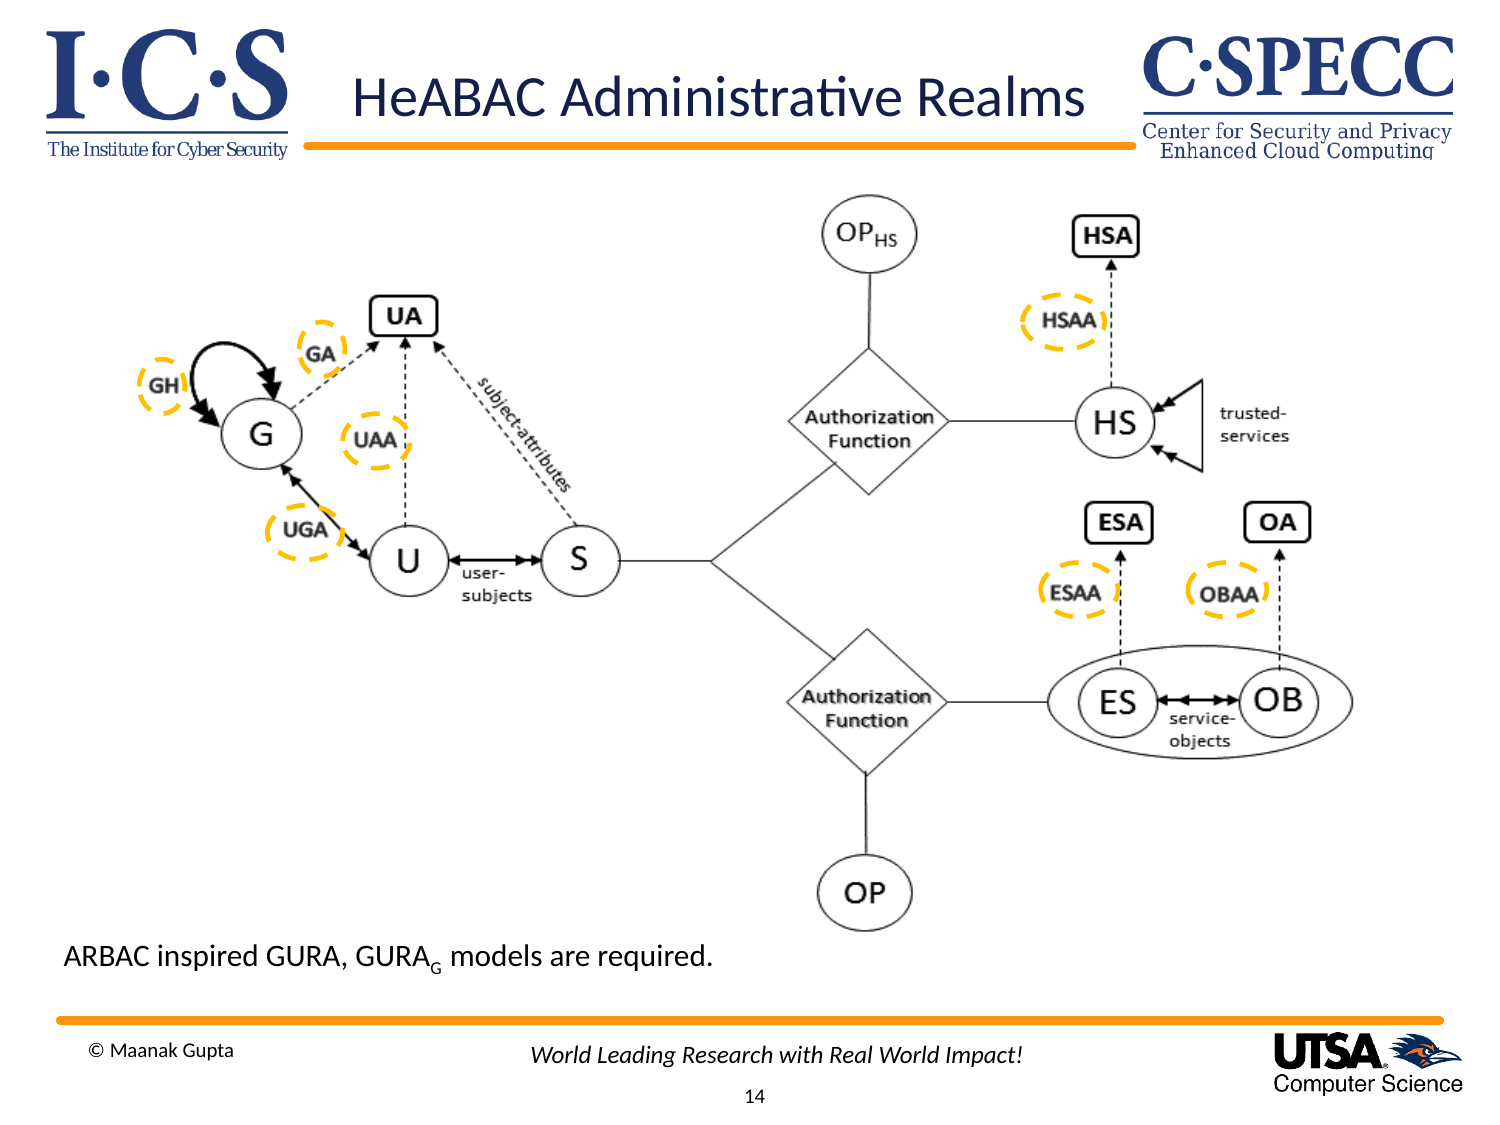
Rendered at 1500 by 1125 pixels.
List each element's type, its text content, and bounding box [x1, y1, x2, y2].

slide_number © Maanak Gupta [72, 1022, 485, 1077]
picture [1143, 36, 1453, 160]
picture [139, 189, 1361, 936]
text_box ARBAC inspired GURA, GURAG models are required. [48, 928, 750, 986]
picture [46, 29, 288, 160]
text_box HeABAC Administrative Realms [251, 41, 1188, 144]
picture [1264, 1022, 1473, 1098]
slide_number 14 [719, 1084, 781, 1125]
footer World Leading Research with Real World Impact! [450, 1023, 1105, 1084]
